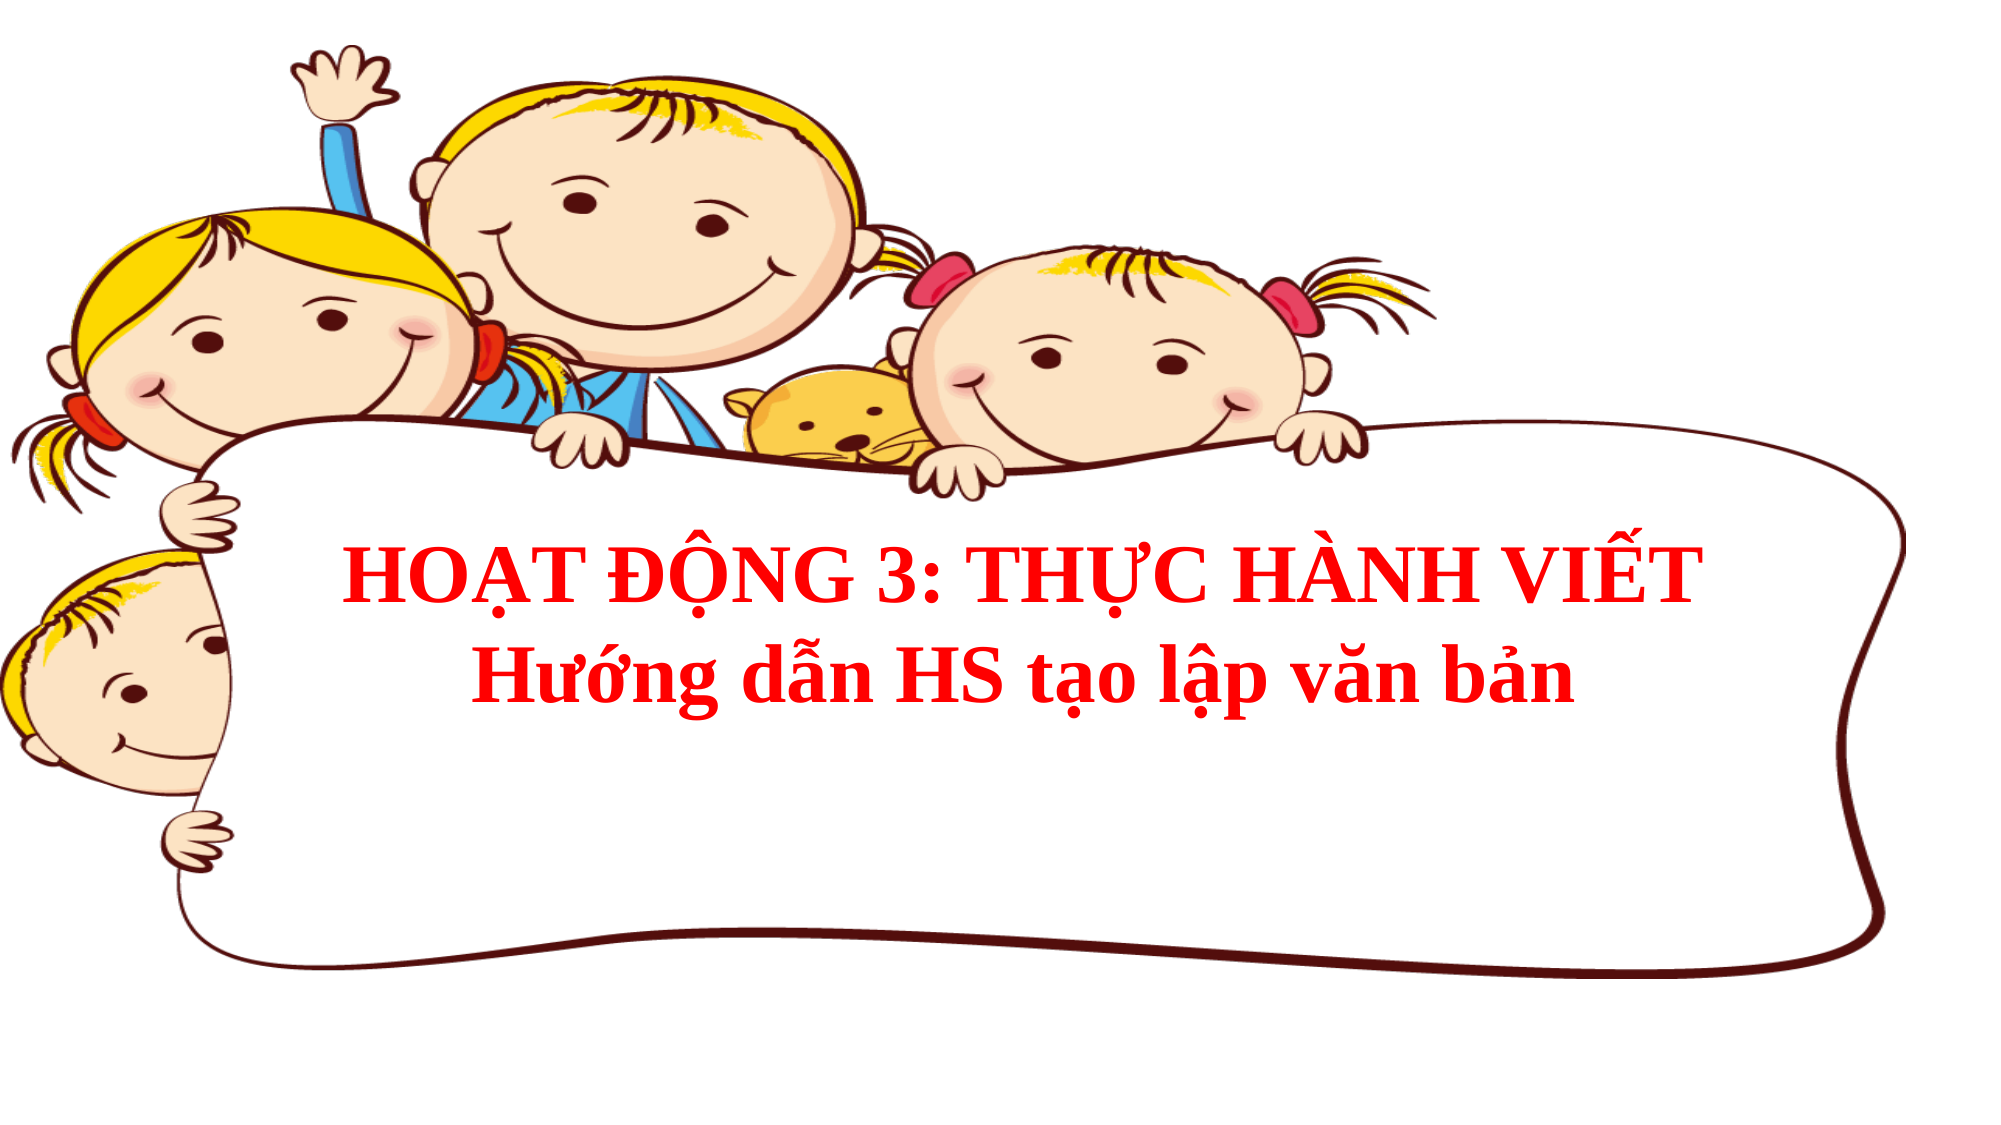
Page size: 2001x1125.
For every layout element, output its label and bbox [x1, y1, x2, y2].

picture [0, 45, 1906, 979]
